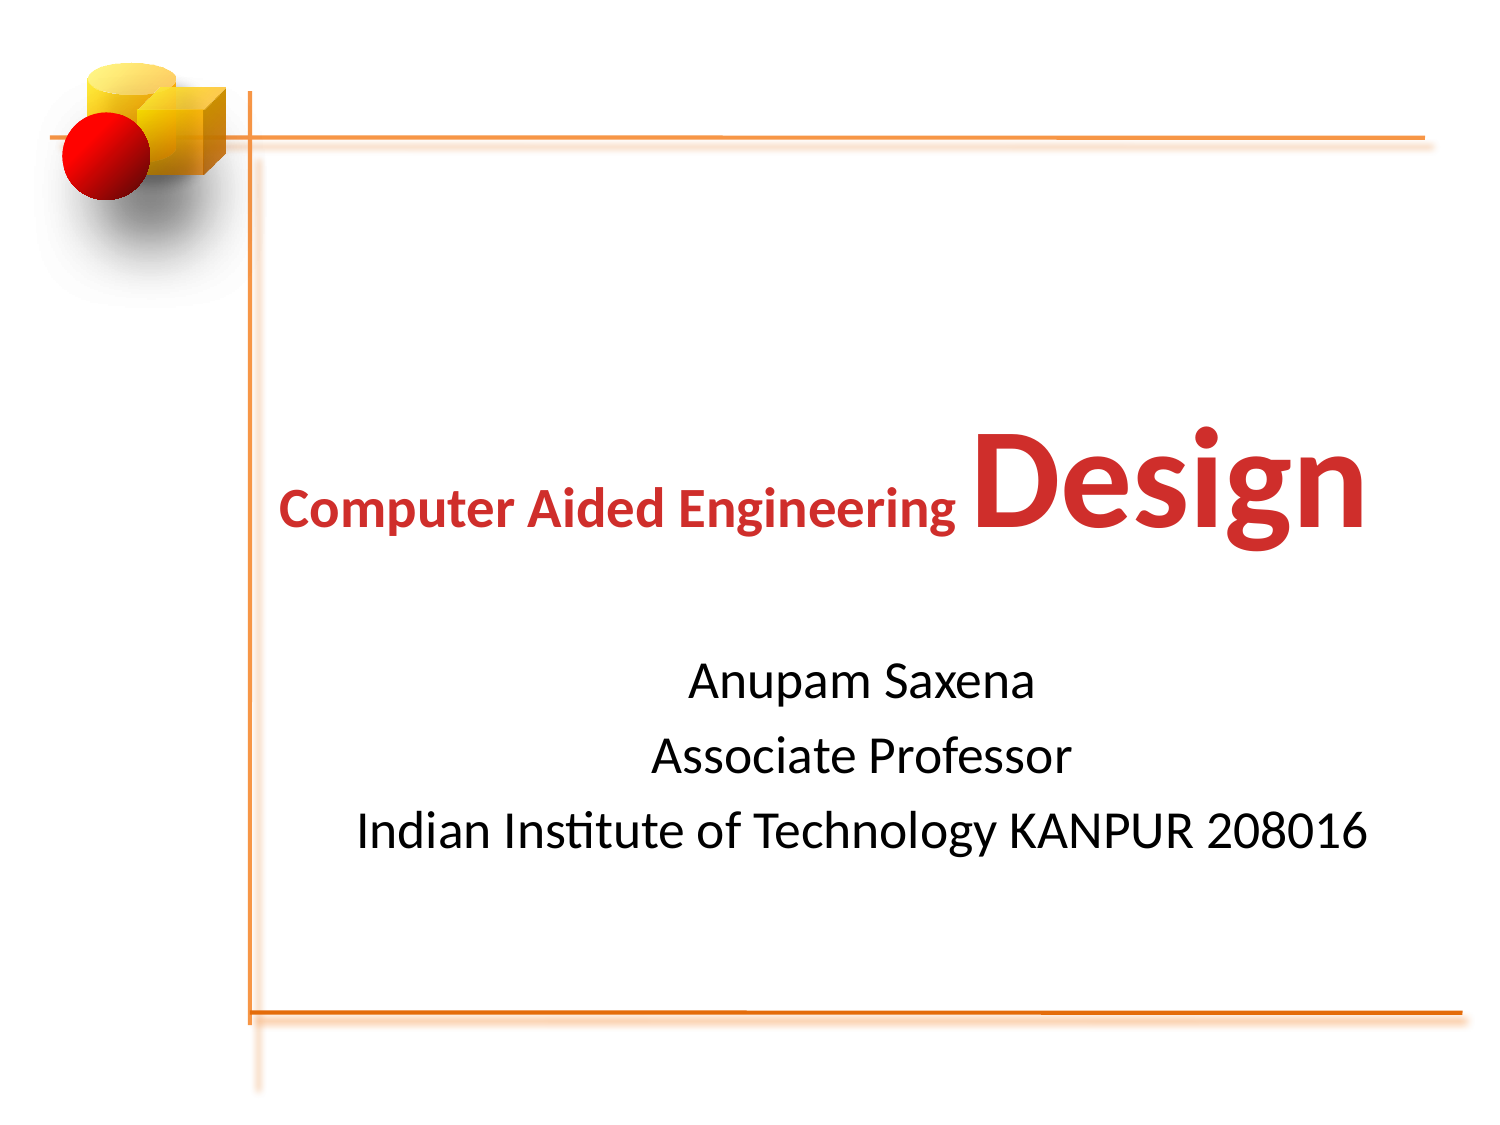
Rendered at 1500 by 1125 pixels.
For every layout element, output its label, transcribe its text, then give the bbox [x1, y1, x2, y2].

subtitle Anupam Saxena Associate Professor Indian Institute of Technology KANPUR 208016 [337, 637, 1388, 925]
title Computer Aided Engineering Design [262, 349, 1388, 591]
